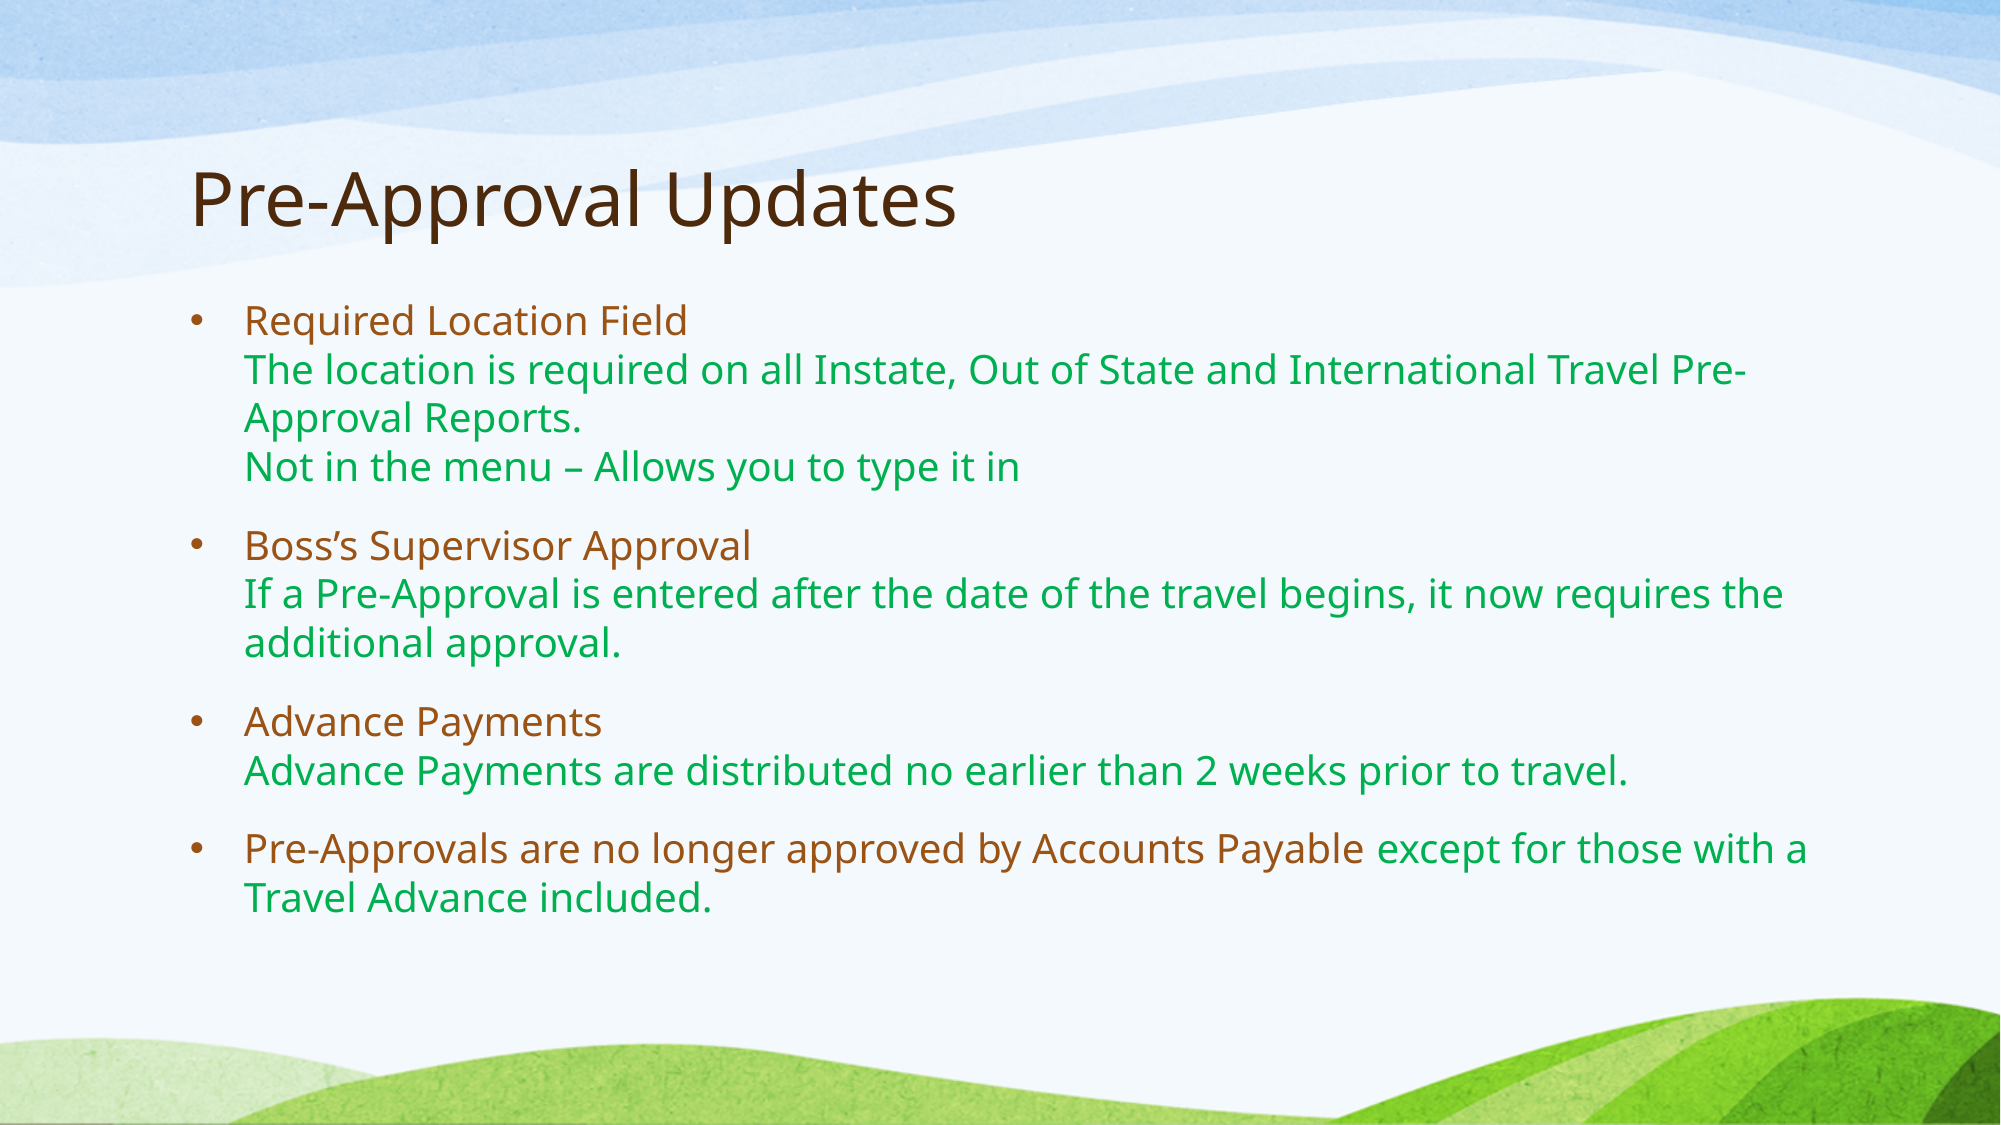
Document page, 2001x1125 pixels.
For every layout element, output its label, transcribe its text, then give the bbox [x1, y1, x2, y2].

list Required Location Field The location is required on all Instate, Out of State and International Travel Pre-Approval Reports. Not in the menu – Allows you to type it in Boss’s Supervisor Approval If a Pre-Approval is entered after the date of the travel begins, it now requires the additional approval. Advance Payments Advance Payments are distributed no earlier than 2 weeks prior to travel. Pre-Approvals are no longer approved by Accounts Payable except for those with a Travel Advance included. [174, 287, 1825, 982]
title Pre-Approval Updates [174, 50, 1825, 250]
picture [0, 0, 2001, 1125]
